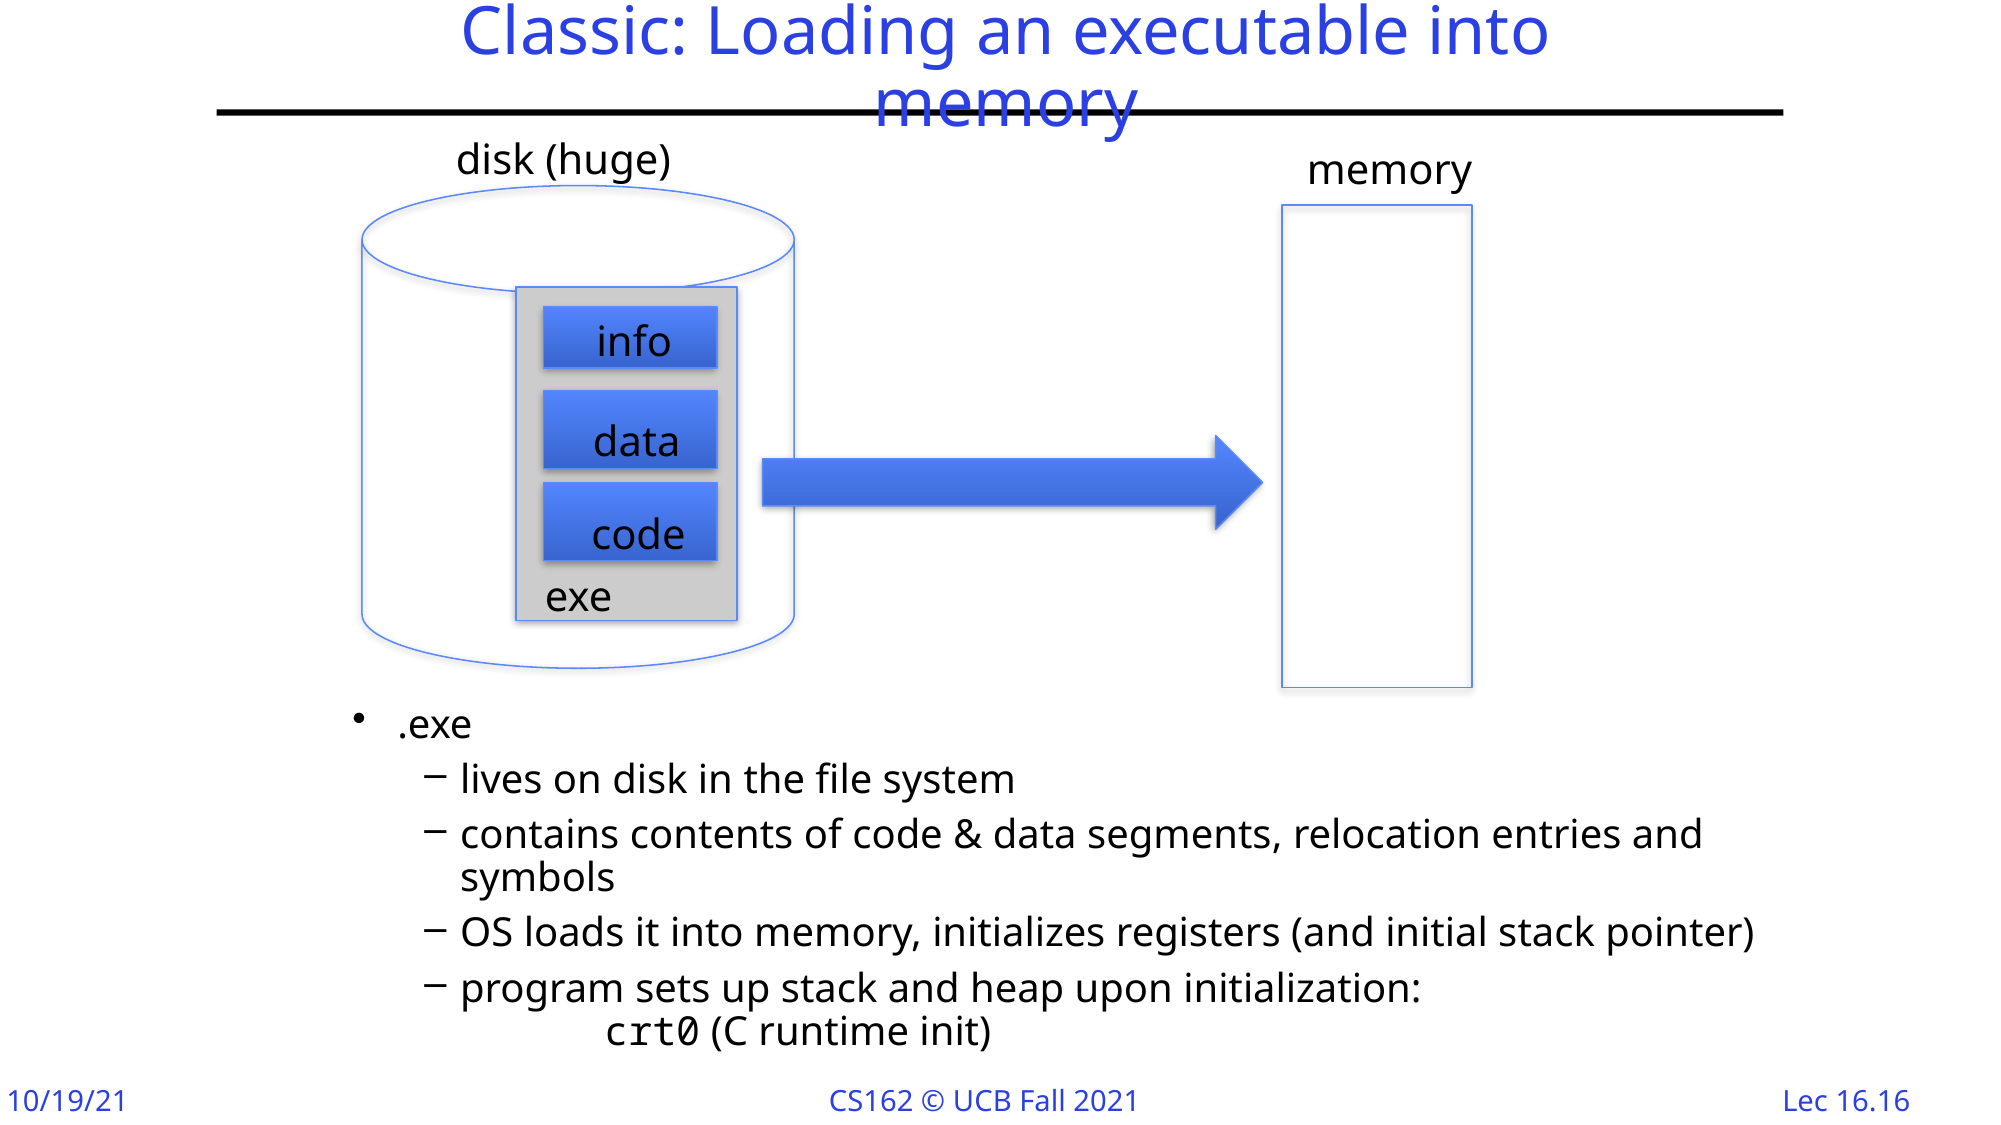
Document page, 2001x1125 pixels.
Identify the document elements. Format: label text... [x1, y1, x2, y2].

text_box [361, 190, 795, 670]
text_box [1281, 204, 1473, 688]
text_box memory [1292, 135, 1487, 201]
title Classic: Loading an executable into memory [337, 24, 1675, 113]
text_box [761, 434, 1264, 531]
list .exe lives on disk in the file system contains contents of code & data segments, relocation entries and symbols OS loads it into memory, initializes registers (and initial stack pointer) program sets up stack and heap upon initialization: crt0 (C runtime init) [337, 696, 1788, 1068]
text_box disk (huge) [441, 125, 686, 190]
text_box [363, 190, 793, 290]
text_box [515, 286, 738, 628]
